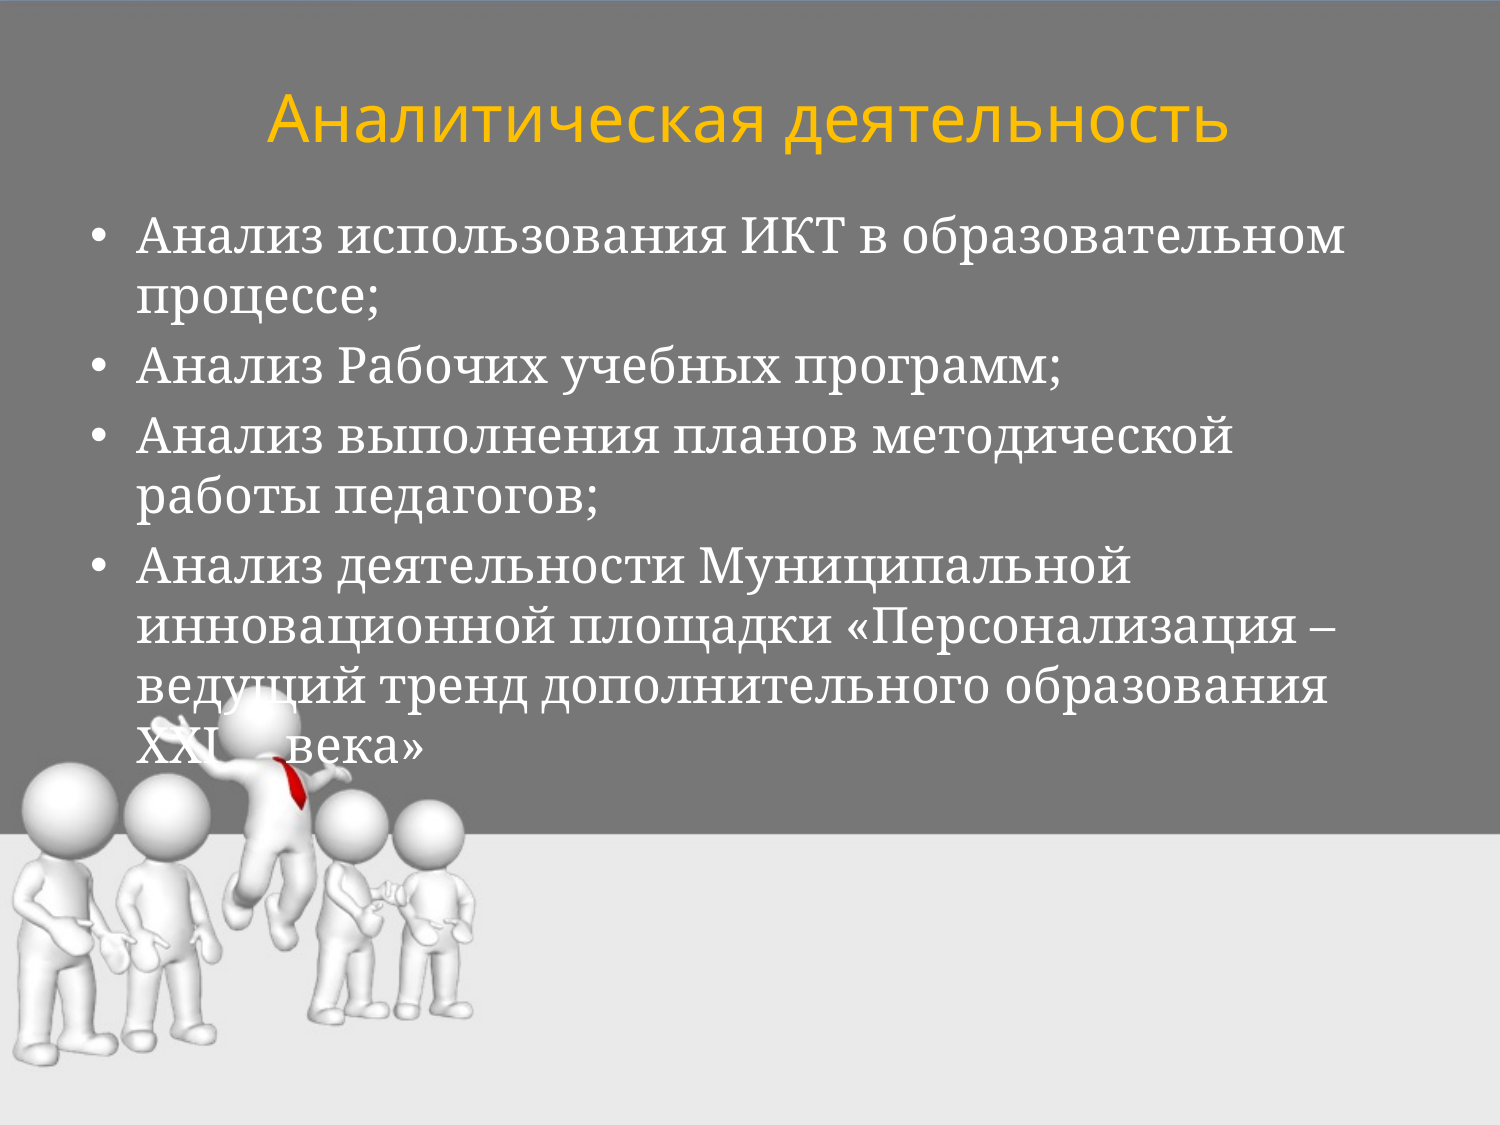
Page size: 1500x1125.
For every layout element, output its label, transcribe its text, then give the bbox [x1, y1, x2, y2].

title Аналитическая деятельность [75, 0, 1425, 196]
list Анализ использования ИКТ в образовательном процессе; Анализ Рабочих учебных программ; Анализ выполнения планов методической работы педагогов; Анализ деятельности Муниципальной инновационной площадки «Персонализация – ведущий тренд дополнительного образования XXI века» [75, 196, 1425, 1005]
picture [0, 0, 1500, 1125]
